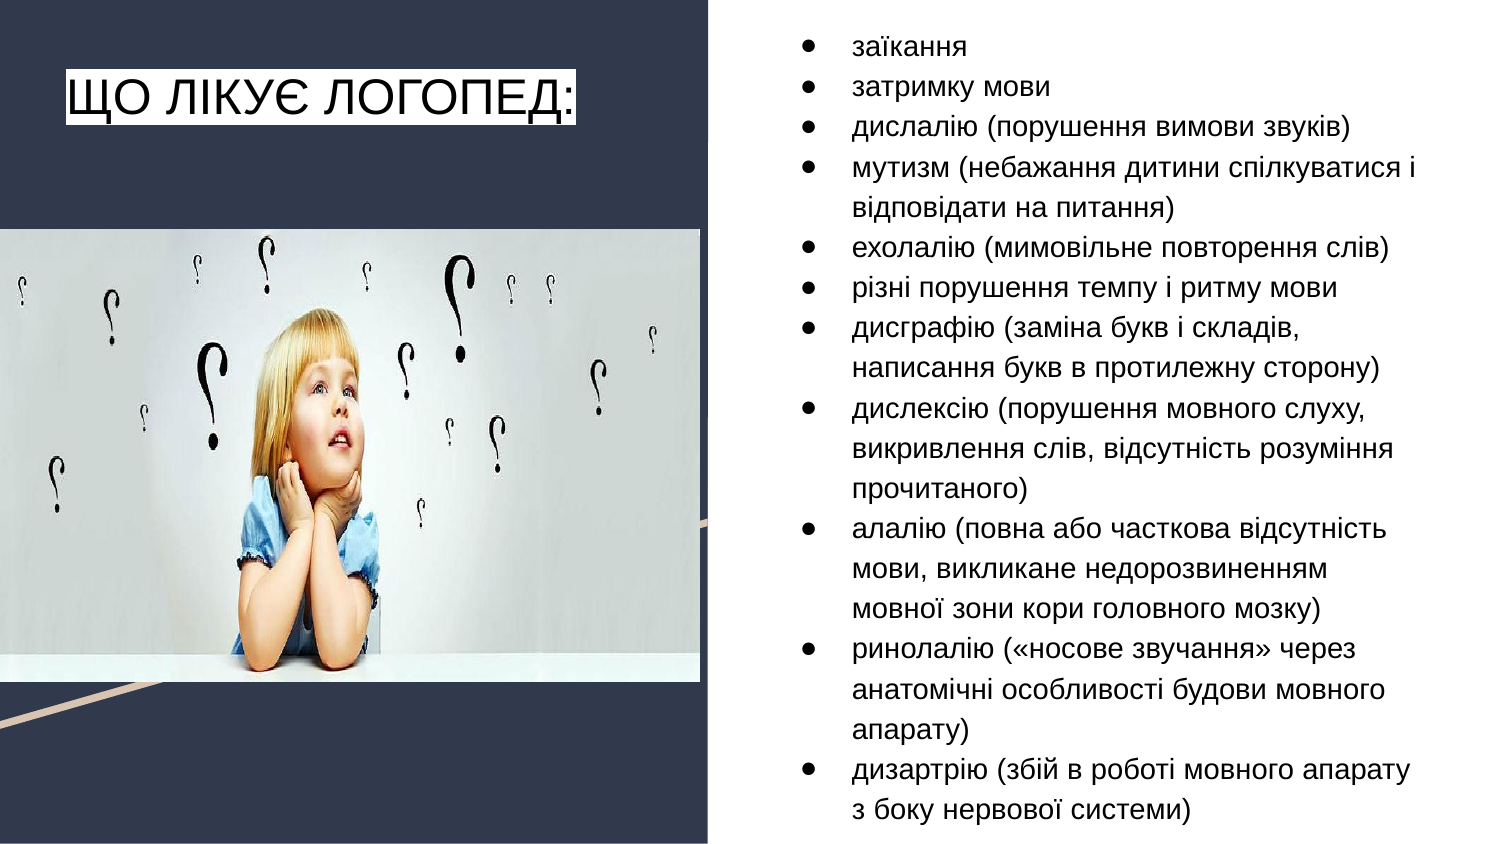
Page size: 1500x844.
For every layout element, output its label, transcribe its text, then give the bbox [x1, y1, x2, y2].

list заїкання затримку мови дислалію (порушення вимови звуків) мутизм (небажання дитини спілкуватися і відповідати на питання) ехолалію (мимовільне повторення слів) різні порушення темпу і ритму мови дисграфію (заміна букв і складів, написання букв в протилежну сторону) дислексію (порушення мовного слуху, викривлення слів, відсутність розуміння прочитаного) алалію (повна або часткова відсутність мови, викликане недорозвиненням мовної зони кори головного мозку) ринолалію («носове звучання» через анатомічні особливості будови мовного апарату) дизартрію (збій в роботі мовного апарату з боку нервової системи) [761, 7, 1446, 835]
picture [0, 229, 700, 683]
title ЩО ЛІКУЄ ЛОГОПЕД: [51, 49, 660, 149]
